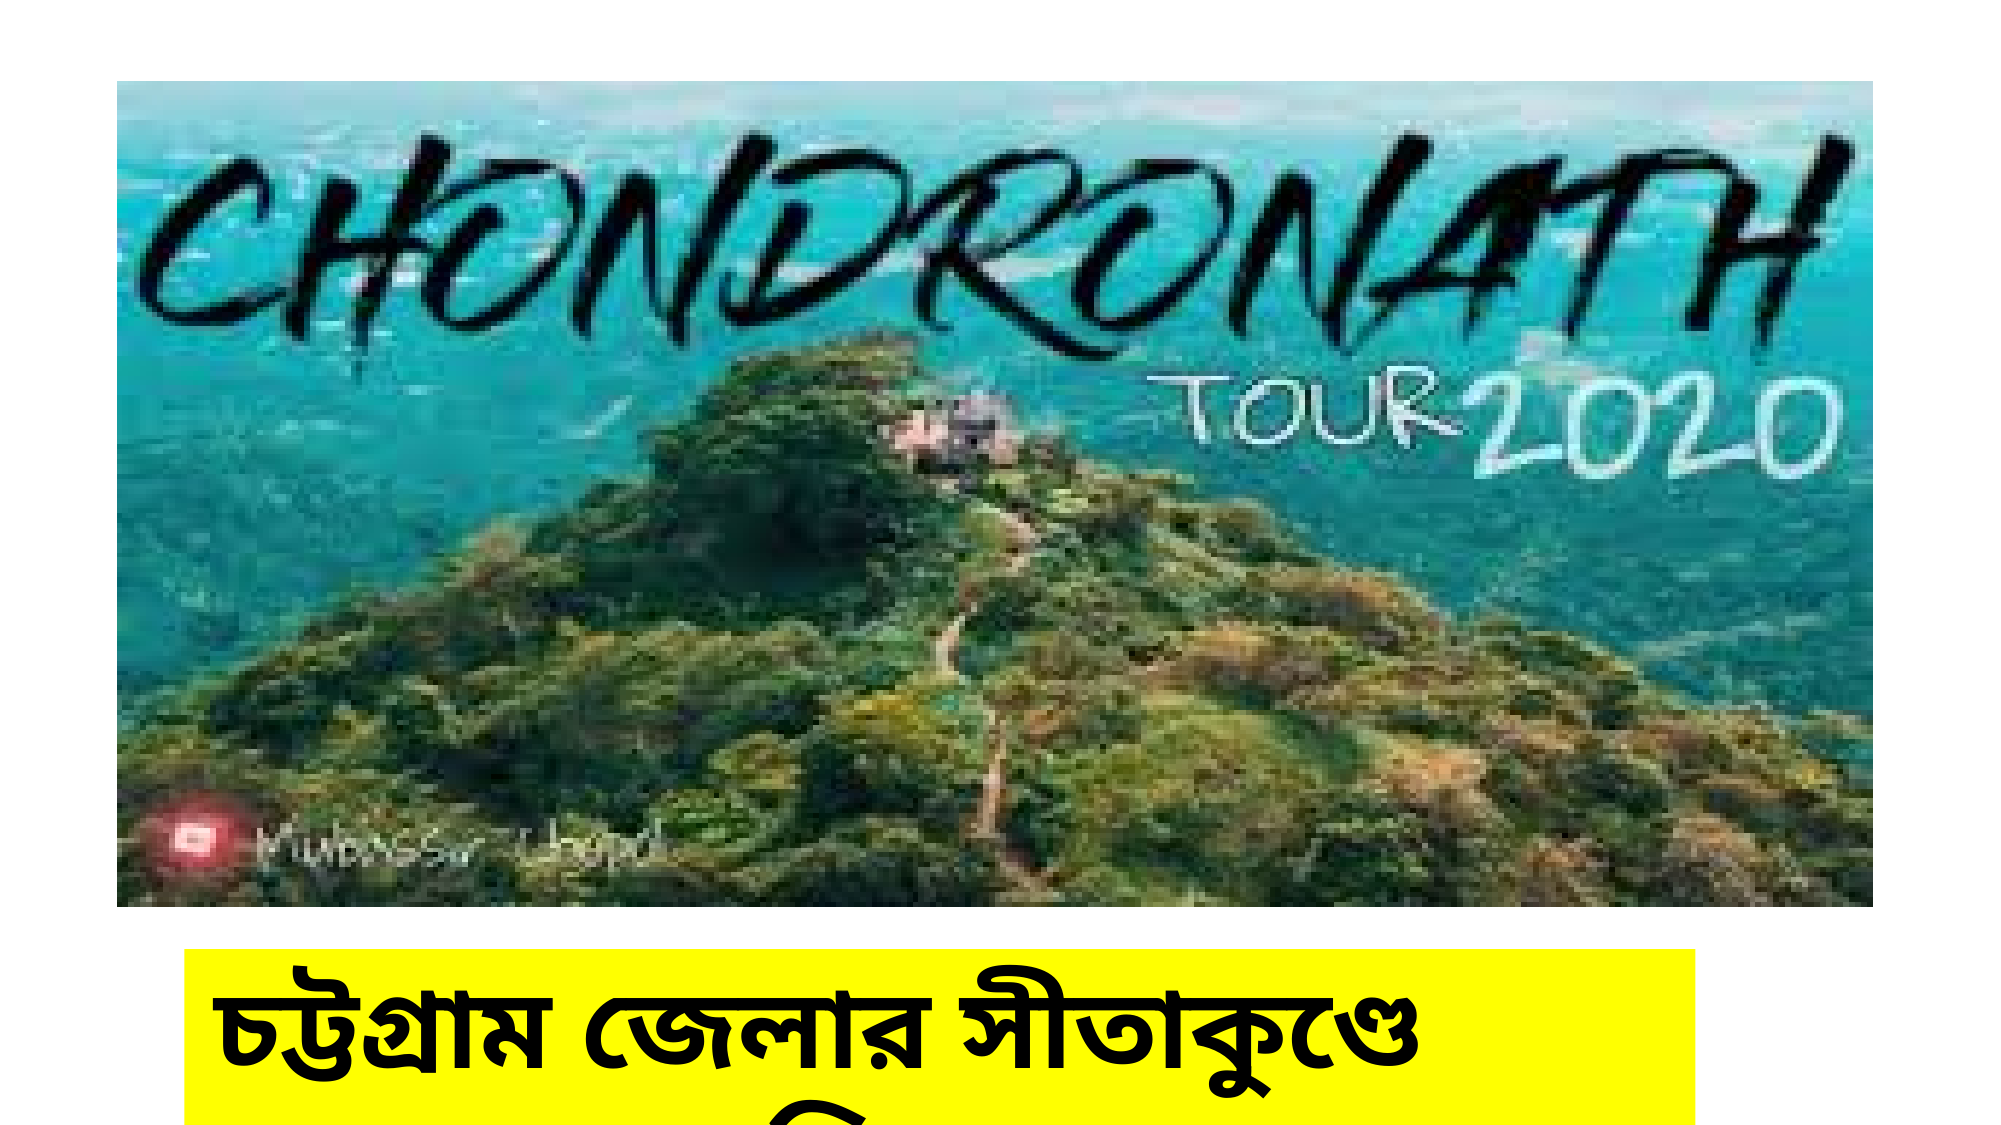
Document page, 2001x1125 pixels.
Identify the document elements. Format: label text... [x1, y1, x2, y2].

text_box চট্টগ্রাম জেলার সীতাকুণ্ডে চন্দ্রনাথ অবস্থিত। [184, 949, 1696, 1125]
picture [117, 81, 1873, 907]
